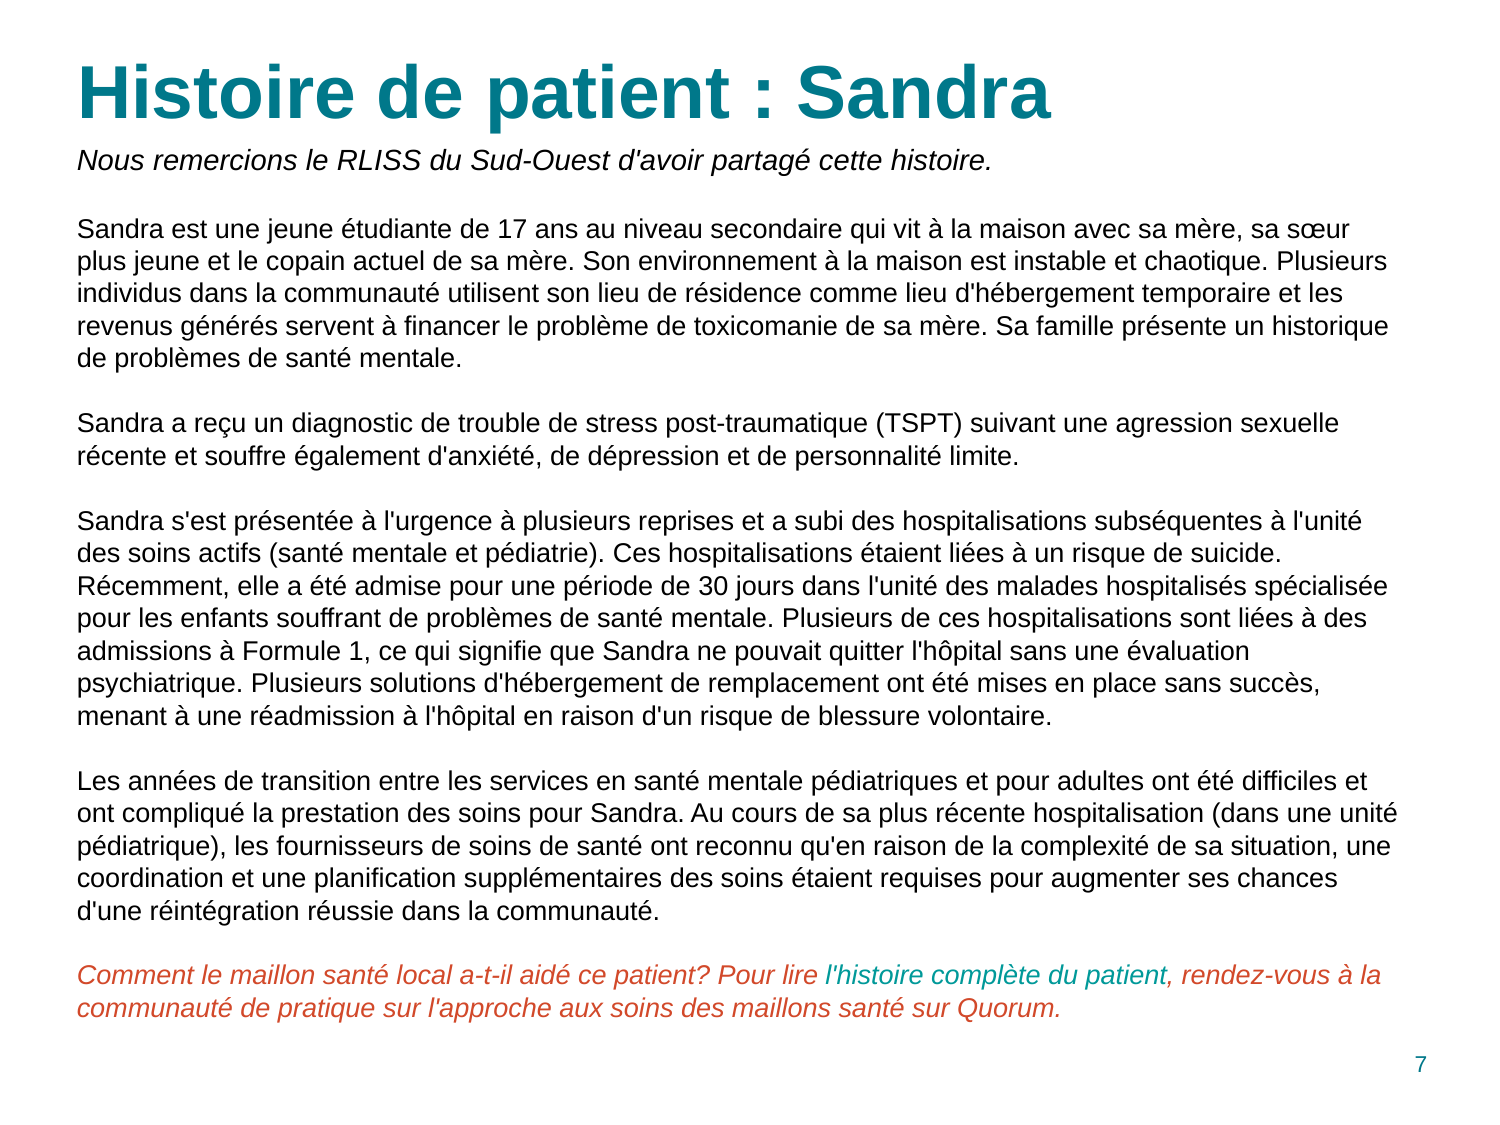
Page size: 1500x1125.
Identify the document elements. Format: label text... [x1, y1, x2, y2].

title Histoire de patient : Sandra [62, 48, 1439, 134]
text_box Nous remercions le RLISS du Sud-Ouest d'avoir partagé cette histoire. Sandra est une jeune étudiante de 17 ans au niveau secondaire qui vit à la maison avec sa mère, sa sœur plus jeune et le copain actuel de sa mère. Son environnement à la maison est instable et chaotique. Plusieurs individus dans la communauté utilisent son lieu de résidence comme lieu d'hébergement temporaire et les revenus générés servent à financer le problème de toxicomanie de sa mère. Sa famille présente un historique de problèmes de santé mentale. Sandra a reçu un diagnostic de trouble de stress post-traumatique (TSPT) suivant une agression sexuelle récente et souffre également d'anxiété, de dépression et de personnalité limite. Sandra s'est présentée à l'urgence à plusieurs reprises et a subi des hospitalisations subséquentes à l'unité des soins actifs (santé mentale et pédiatrie). Ces hospitalisations étaient liées à un risque de suicide. Récemment, elle a été admise pour une période de 30 jours dans l'unité des malades hospitalisés spécialisée pour les enfants souffrant de problèmes de santé mentale. Plusieurs de ces hospitalisations sont liées à des admissions à Formule 1, ce qui signifie que Sandra ne pouvait quitter l'hôpital sans une évaluation psychiatrique. Plusieurs solutions d'hébergement de remplacement ont été mises en place sans succès, menant à une réadmission à l'hôpital en raison d'un risque de blessure volontaire. Les années de transition entre les services en santé mentale pédiatriques et pour adultes ont été difficiles et ont compliqué la prestation des soins pour Sandra. Au cours de sa plus récente hospitalisation (dans une unité pédiatrique), les fournisseurs de soins de santé ont reconnu qu'en raison de la complexité de sa situation, une coordination et une planification supplémentaires des soins étaient requises pour augmenter ses chances d'une réintégration réussie dans la communauté. Comment le maillon santé local a-t-il aidé ce patient? Pour lire l'histoire complète du patient, rendez-vous à la communauté de pratique sur l'approche aux soins des maillons santé sur Quorum. [62, 133, 1415, 1031]
